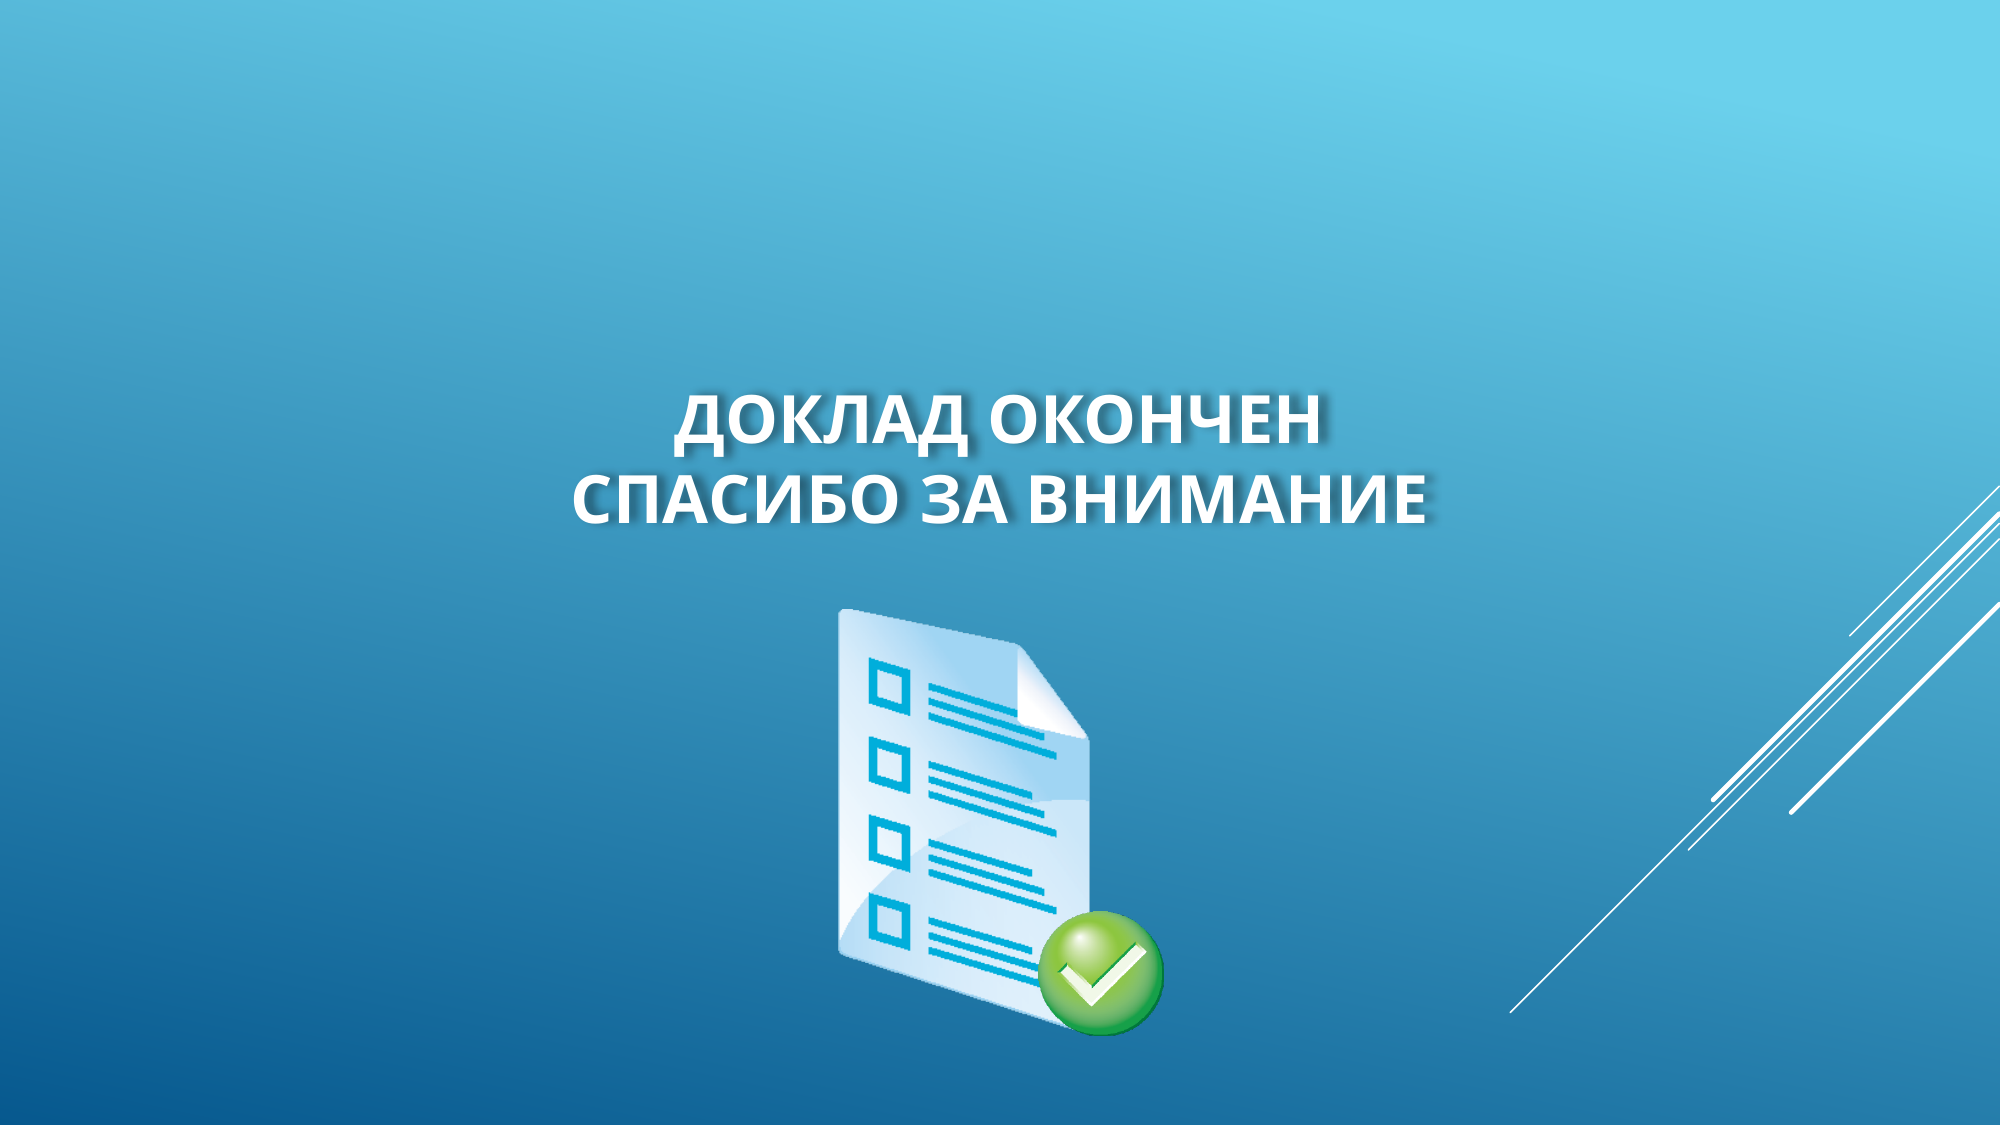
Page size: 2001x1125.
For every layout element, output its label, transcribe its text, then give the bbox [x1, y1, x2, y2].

title ДОКЛАД ОКОНЧЕН Спасибо за внимание [112, 29, 1888, 885]
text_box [836, 609, 1164, 1037]
